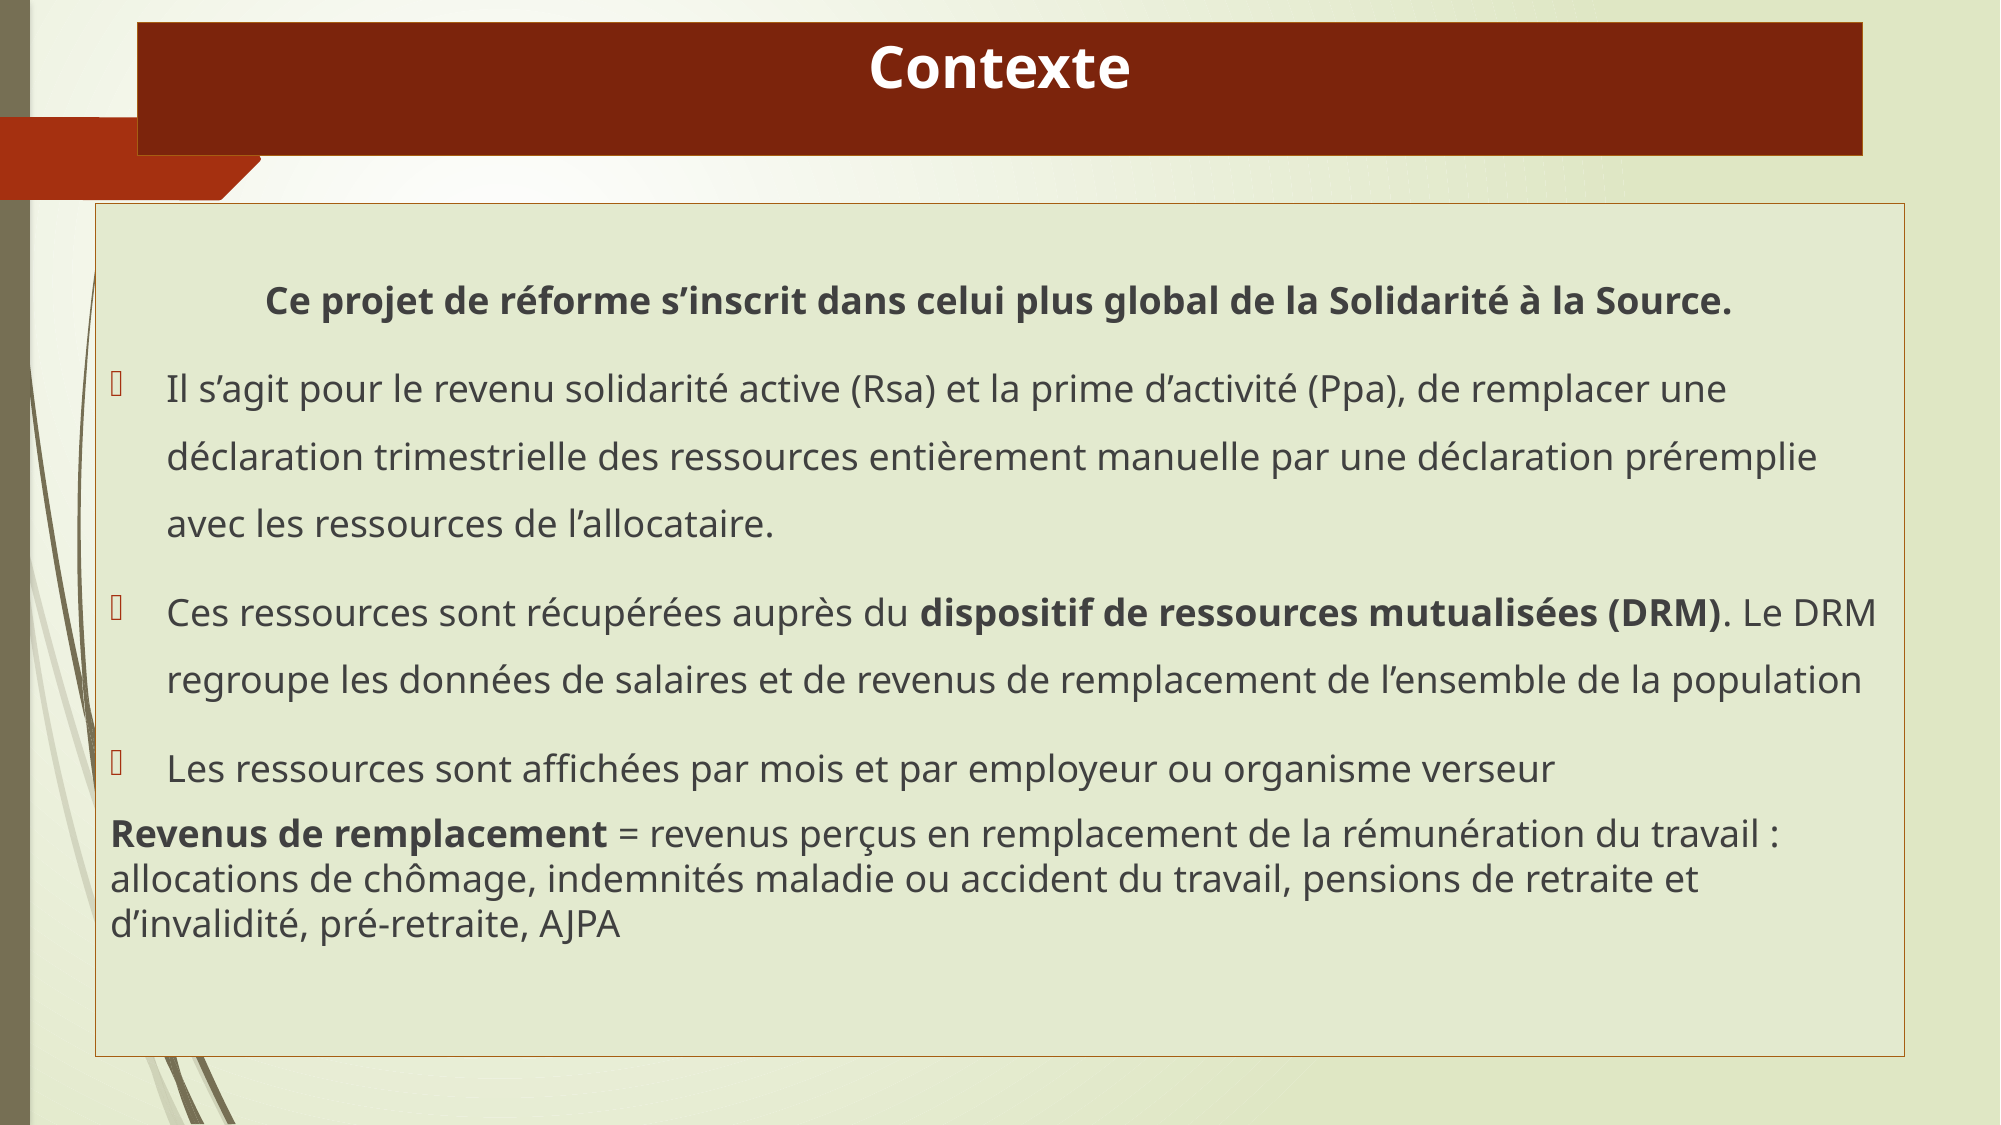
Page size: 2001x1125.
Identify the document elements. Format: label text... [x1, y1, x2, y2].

list Ce projet de réforme s’inscrit dans celui plus global de la Solidarité à la Source. Il s’agit pour le revenu solidarité active (Rsa) et la prime d’activité (Ppa), de remplacer une déclaration trimestrielle des ressources entièrement manuelle par une déclaration préremplie avec les ressources de l’allocataire. Ces ressources sont récupérées auprès du dispositif de ressources mutualisées (DRM). Le DRM regroupe les données de salaires et de revenus de remplacement de l’ensemble de la population Les ressources sont affichées par mois et par employeur ou organisme verseur Revenus de remplacement = revenus perçus en remplacement de la rémunération du travail : allocations de chômage, indemnités maladie ou accident du travail, pensions de retraite et d’invalidité, pré-retraite, AJPA [95, 203, 1905, 1057]
title Contexte [137, 22, 1863, 156]
